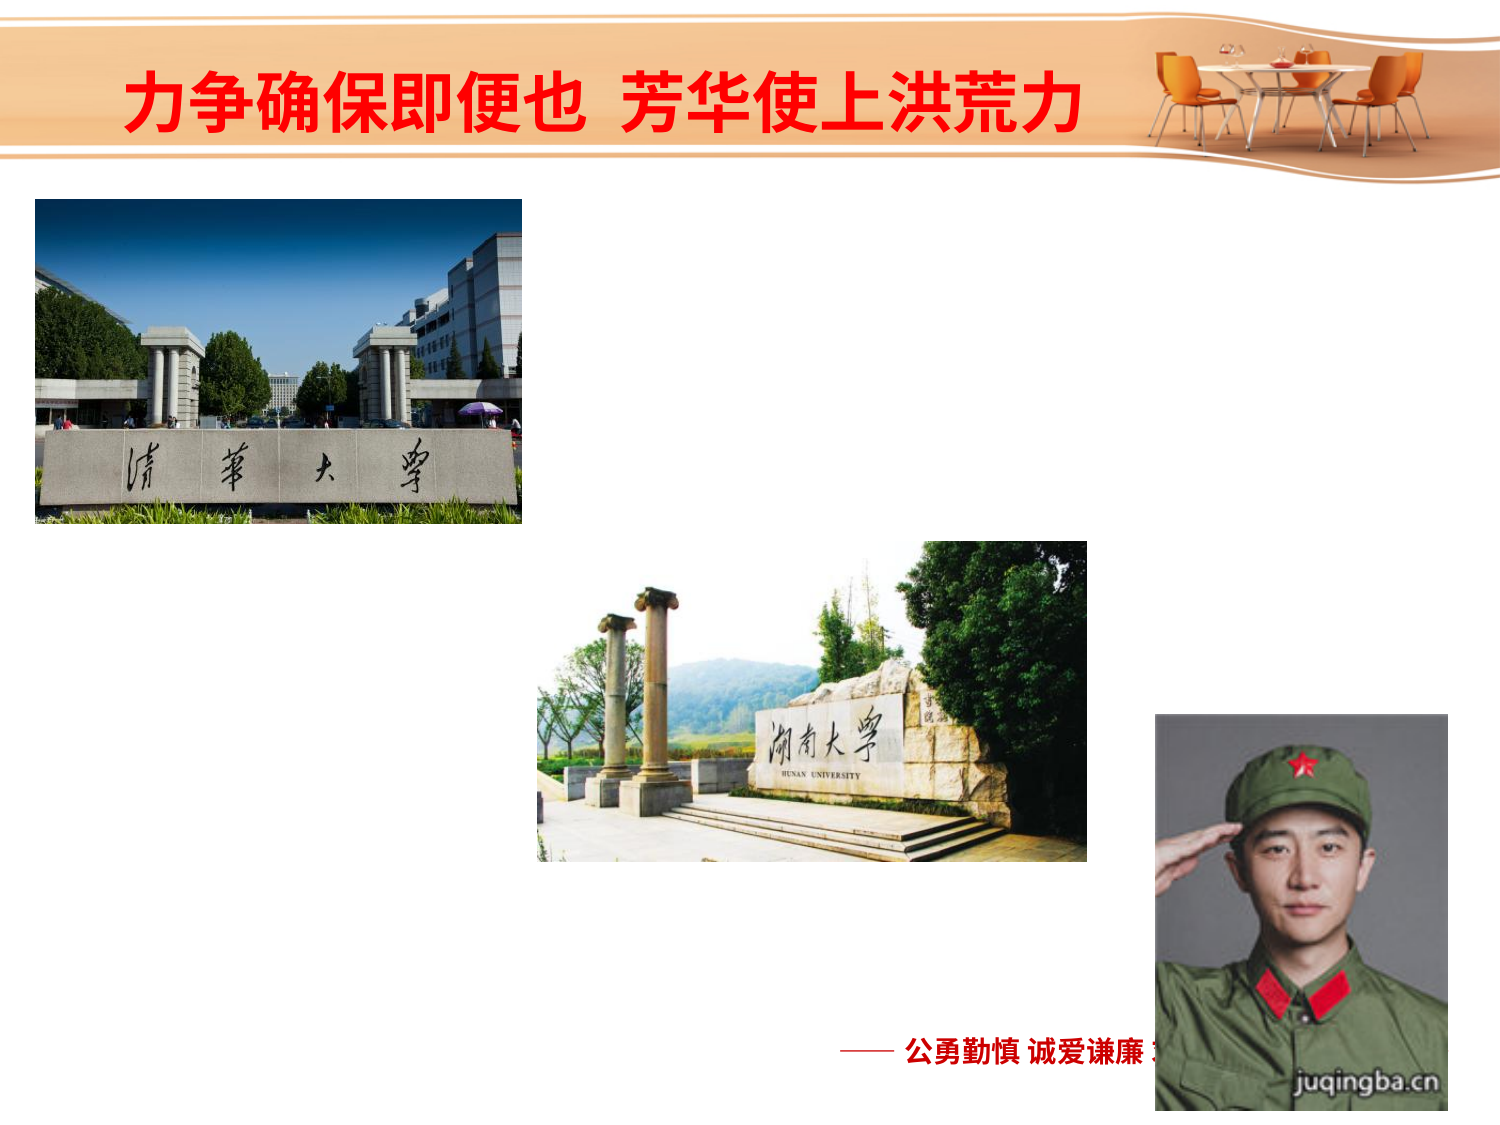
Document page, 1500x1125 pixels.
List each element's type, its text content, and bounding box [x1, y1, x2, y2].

picture [1155, 714, 1448, 1111]
picture [0, 5, 1500, 862]
text_box 力争确保即便也 芳华使上洪荒力 [107, 13, 1175, 149]
